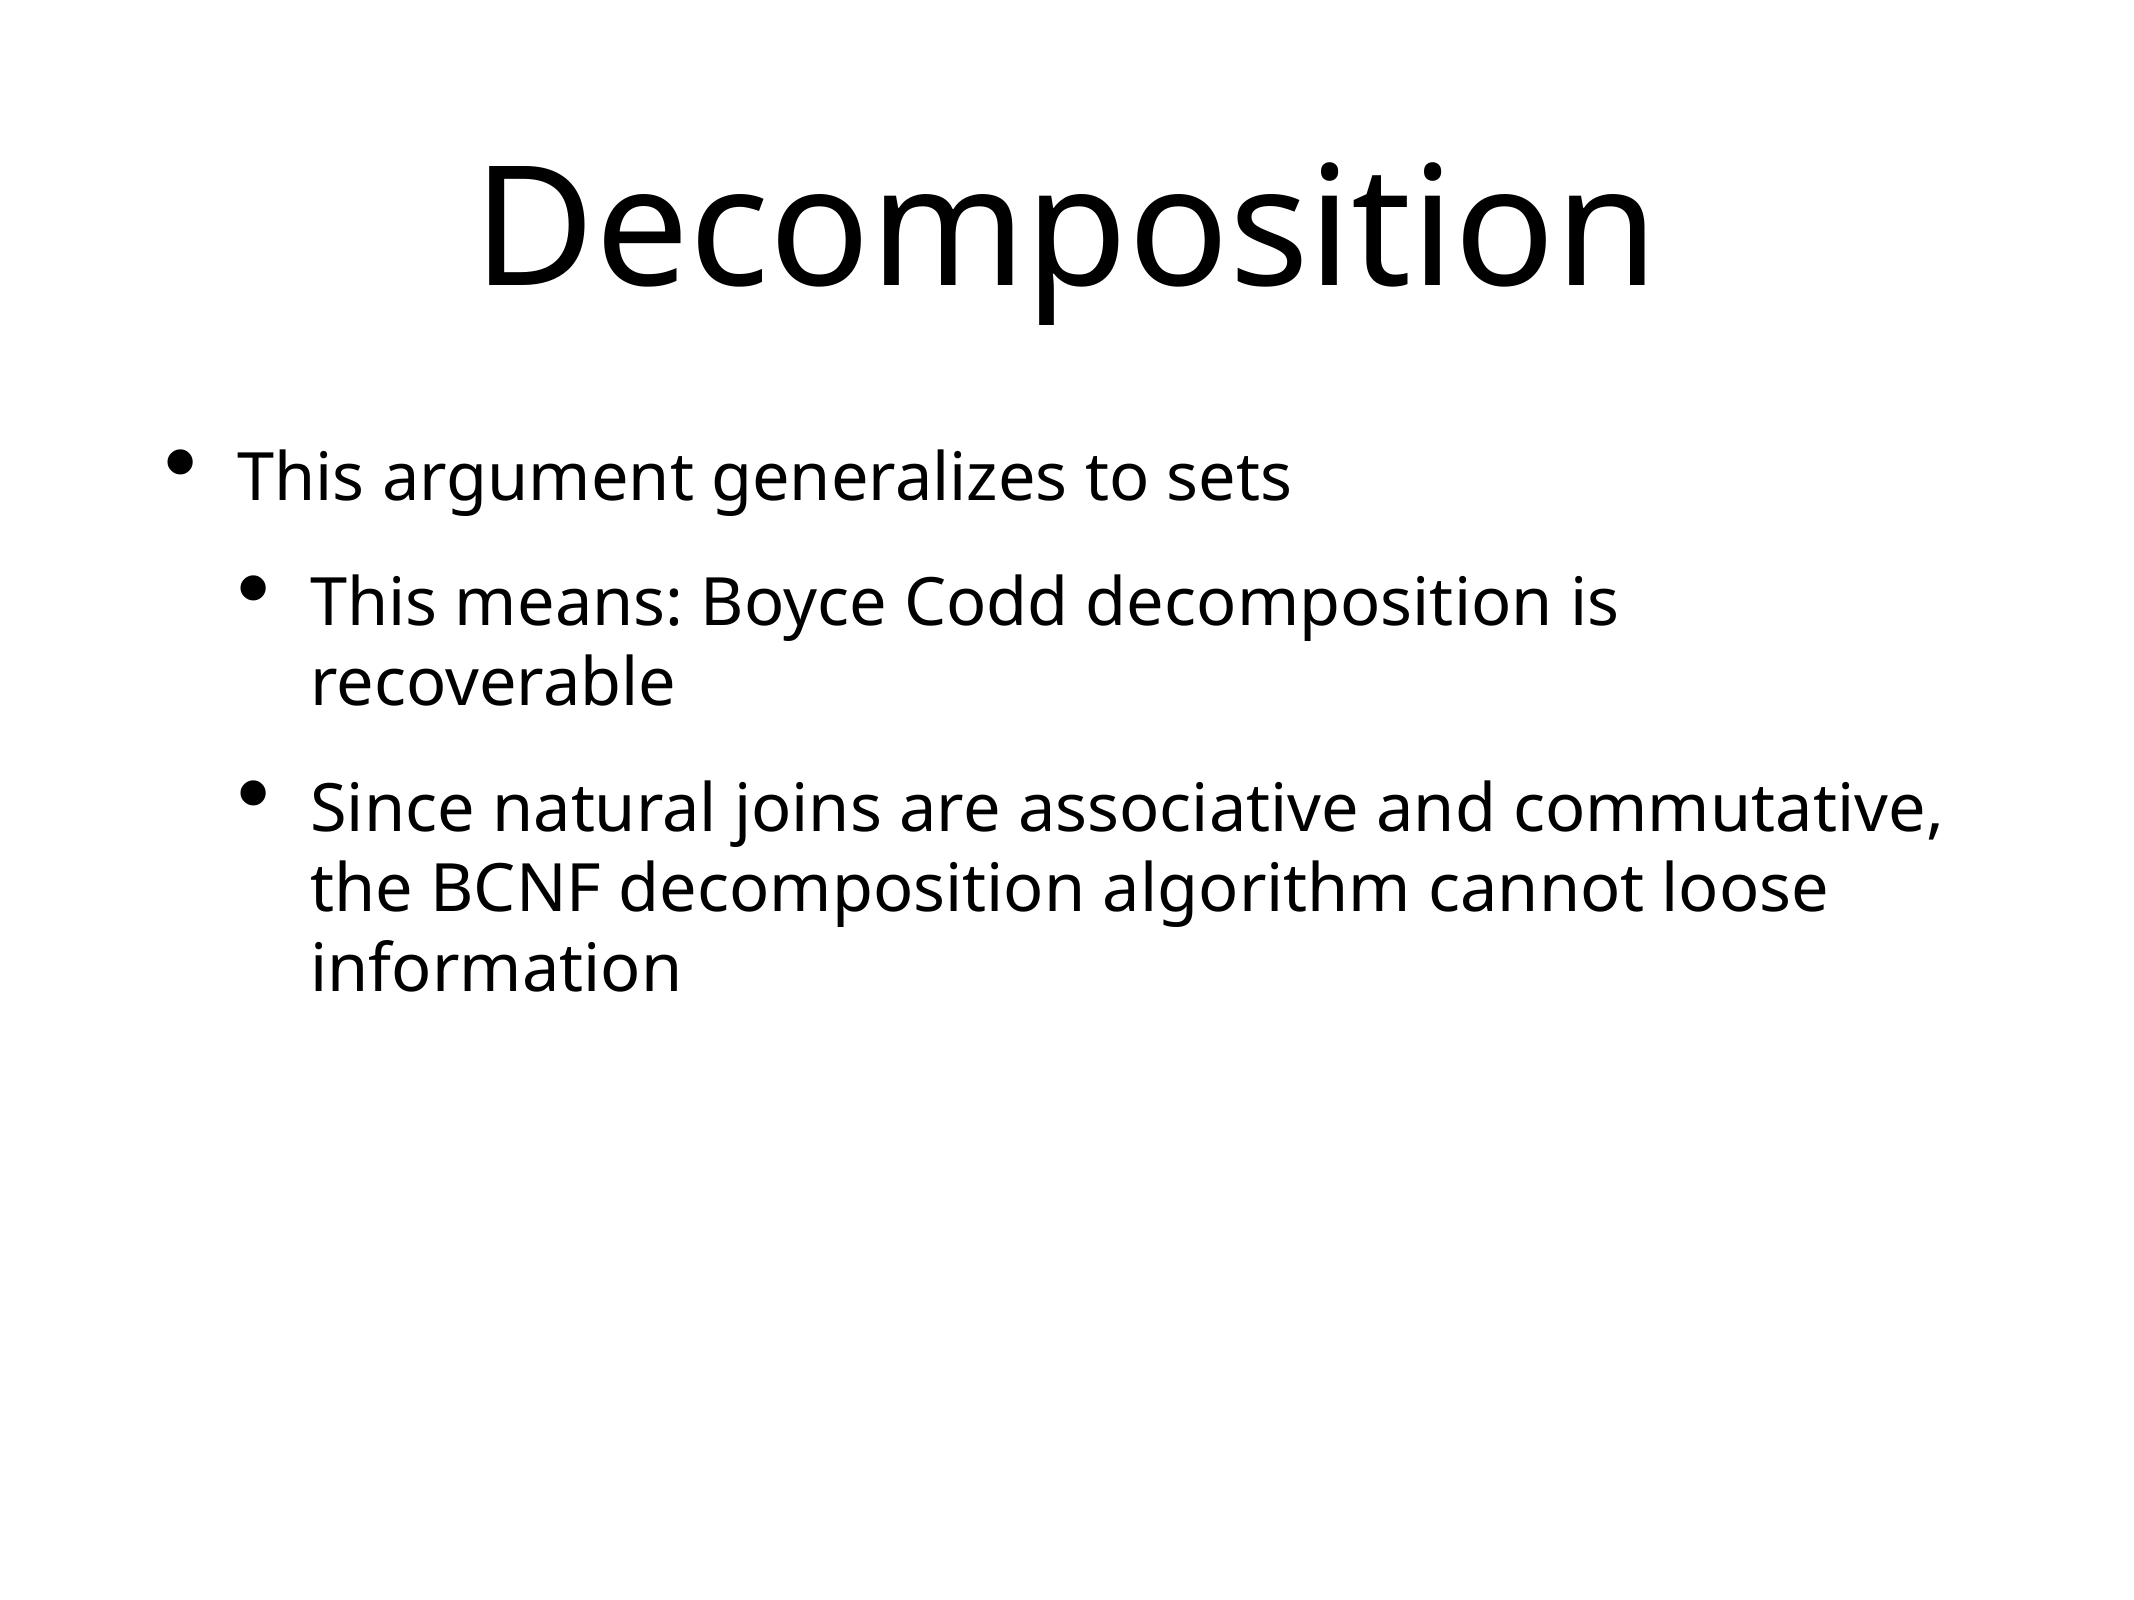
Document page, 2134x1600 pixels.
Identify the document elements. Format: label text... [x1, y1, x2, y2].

list This argument generalizes to sets This means: Boyce Codd decomposition is recoverable Since natural joins are associative and commutative, the BCNF decomposition algorithm cannot loose information [155, 424, 1978, 1457]
title Decomposition [155, 41, 1978, 397]
